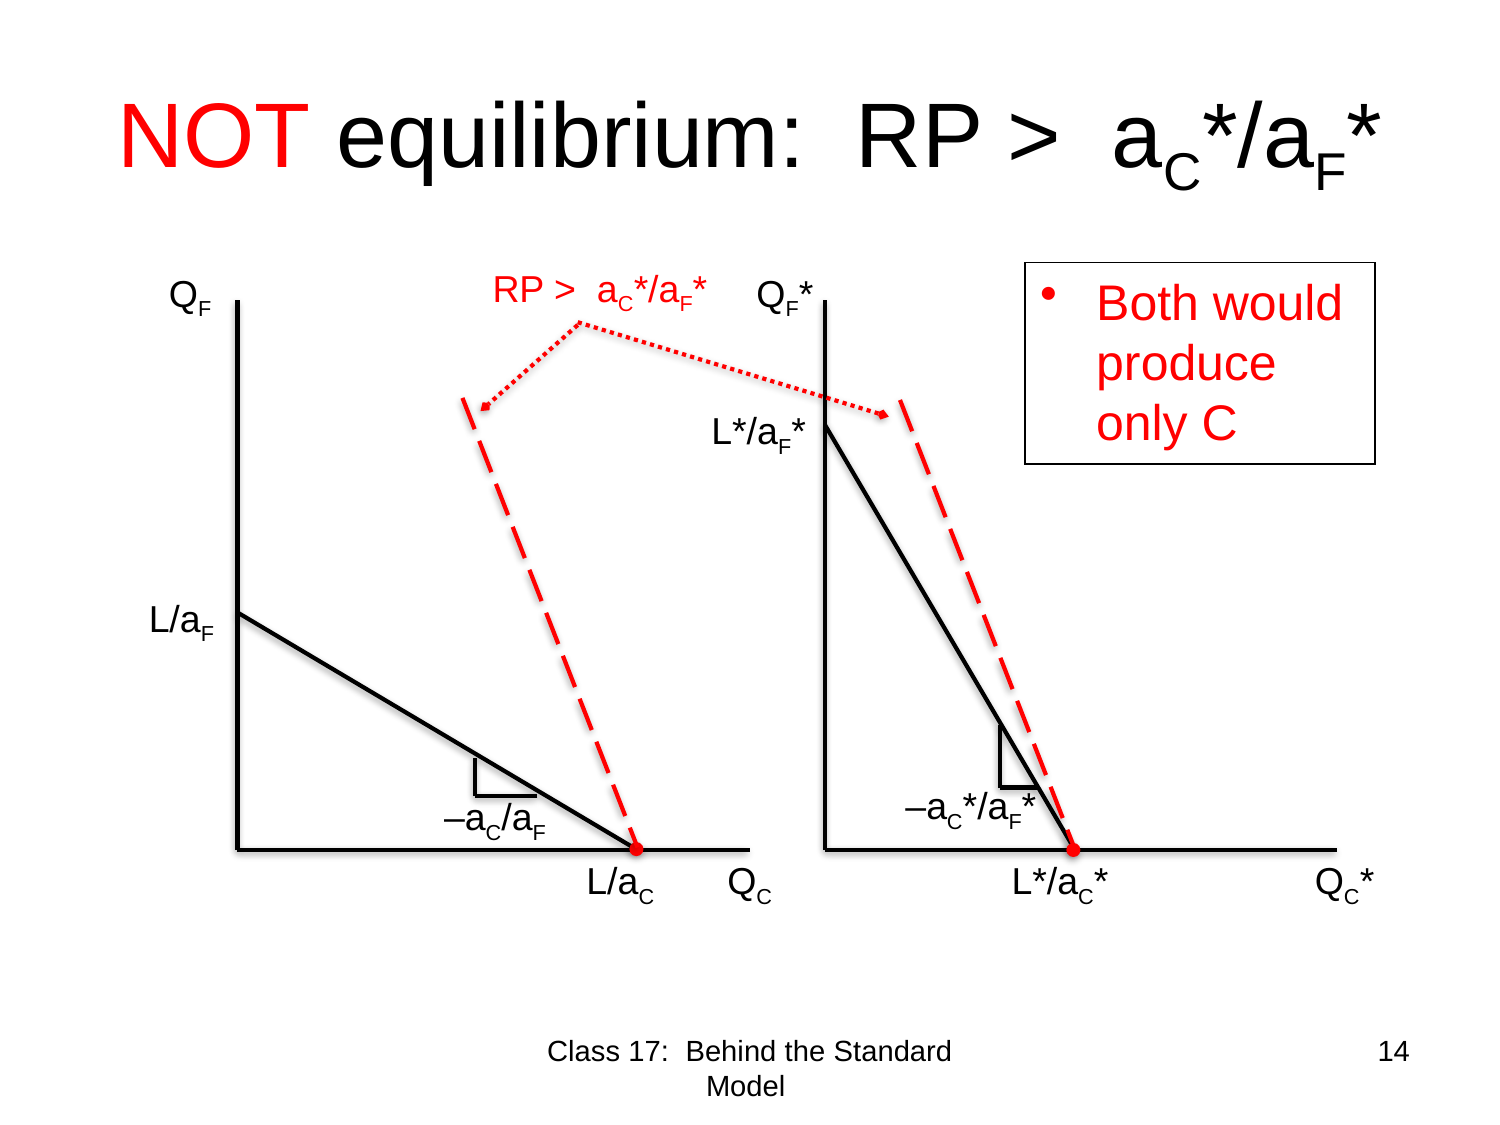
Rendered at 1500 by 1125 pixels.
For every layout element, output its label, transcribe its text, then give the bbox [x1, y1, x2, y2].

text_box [480, 324, 578, 412]
text_box QC [712, 849, 825, 961]
slide_number 14 [1074, 1024, 1426, 1103]
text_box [462, 397, 638, 848]
text_box L*/aF* [696, 425, 819, 466]
footer Class 17: Behind the Standard Model [512, 1024, 988, 1103]
text_box L*/aC* [996, 859, 1134, 916]
text_box [996, 851, 1134, 863]
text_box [237, 612, 458, 851]
text_box QC* [1299, 849, 1413, 961]
text_box QF* [741, 262, 855, 320]
footer Class 17: Behind the Standard Model [571, 851, 680, 862]
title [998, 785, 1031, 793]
text_box L/aC [571, 859, 680, 916]
text_box RP > aC*/aF* [477, 257, 723, 323]
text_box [899, 399, 1076, 850]
title NOT equilibrium: RP > aC*/aF* [74, 44, 1426, 233]
list Both would produce only C [1024, 262, 1376, 465]
text_box L/aF [133, 587, 233, 654]
text_box [473, 794, 530, 801]
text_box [824, 424, 894, 851]
text_box QF [154, 262, 267, 374]
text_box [577, 321, 890, 417]
